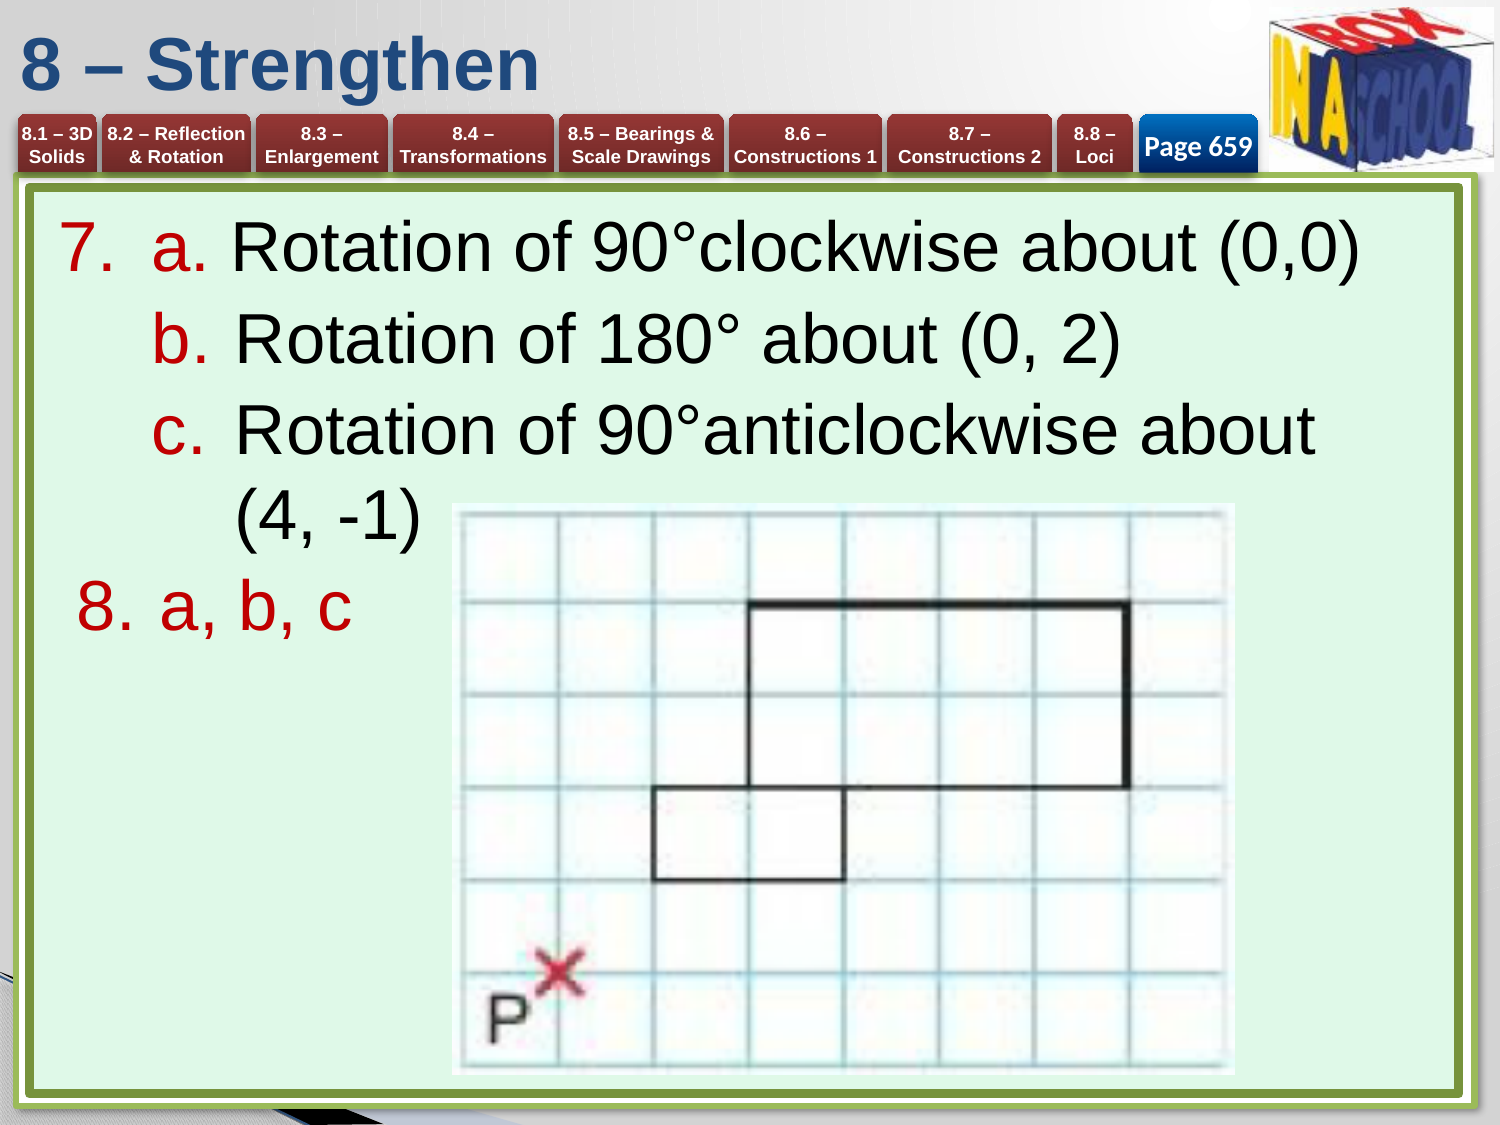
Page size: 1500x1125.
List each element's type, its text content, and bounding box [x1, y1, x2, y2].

title 8 – Strengthen [5, 7, 1270, 114]
picture [1269, 7, 1495, 172]
picture [451, 503, 1235, 1075]
text_box Page 659 [1139, 114, 1258, 173]
picture [281, 1114, 303, 1125]
text_box a. Rotation of 90°clockwise about (0,0) Rotation of 180° about (0, 2) Rotation of 90°anticlockwise about (4, -1) a, b, c [43, 193, 1445, 652]
